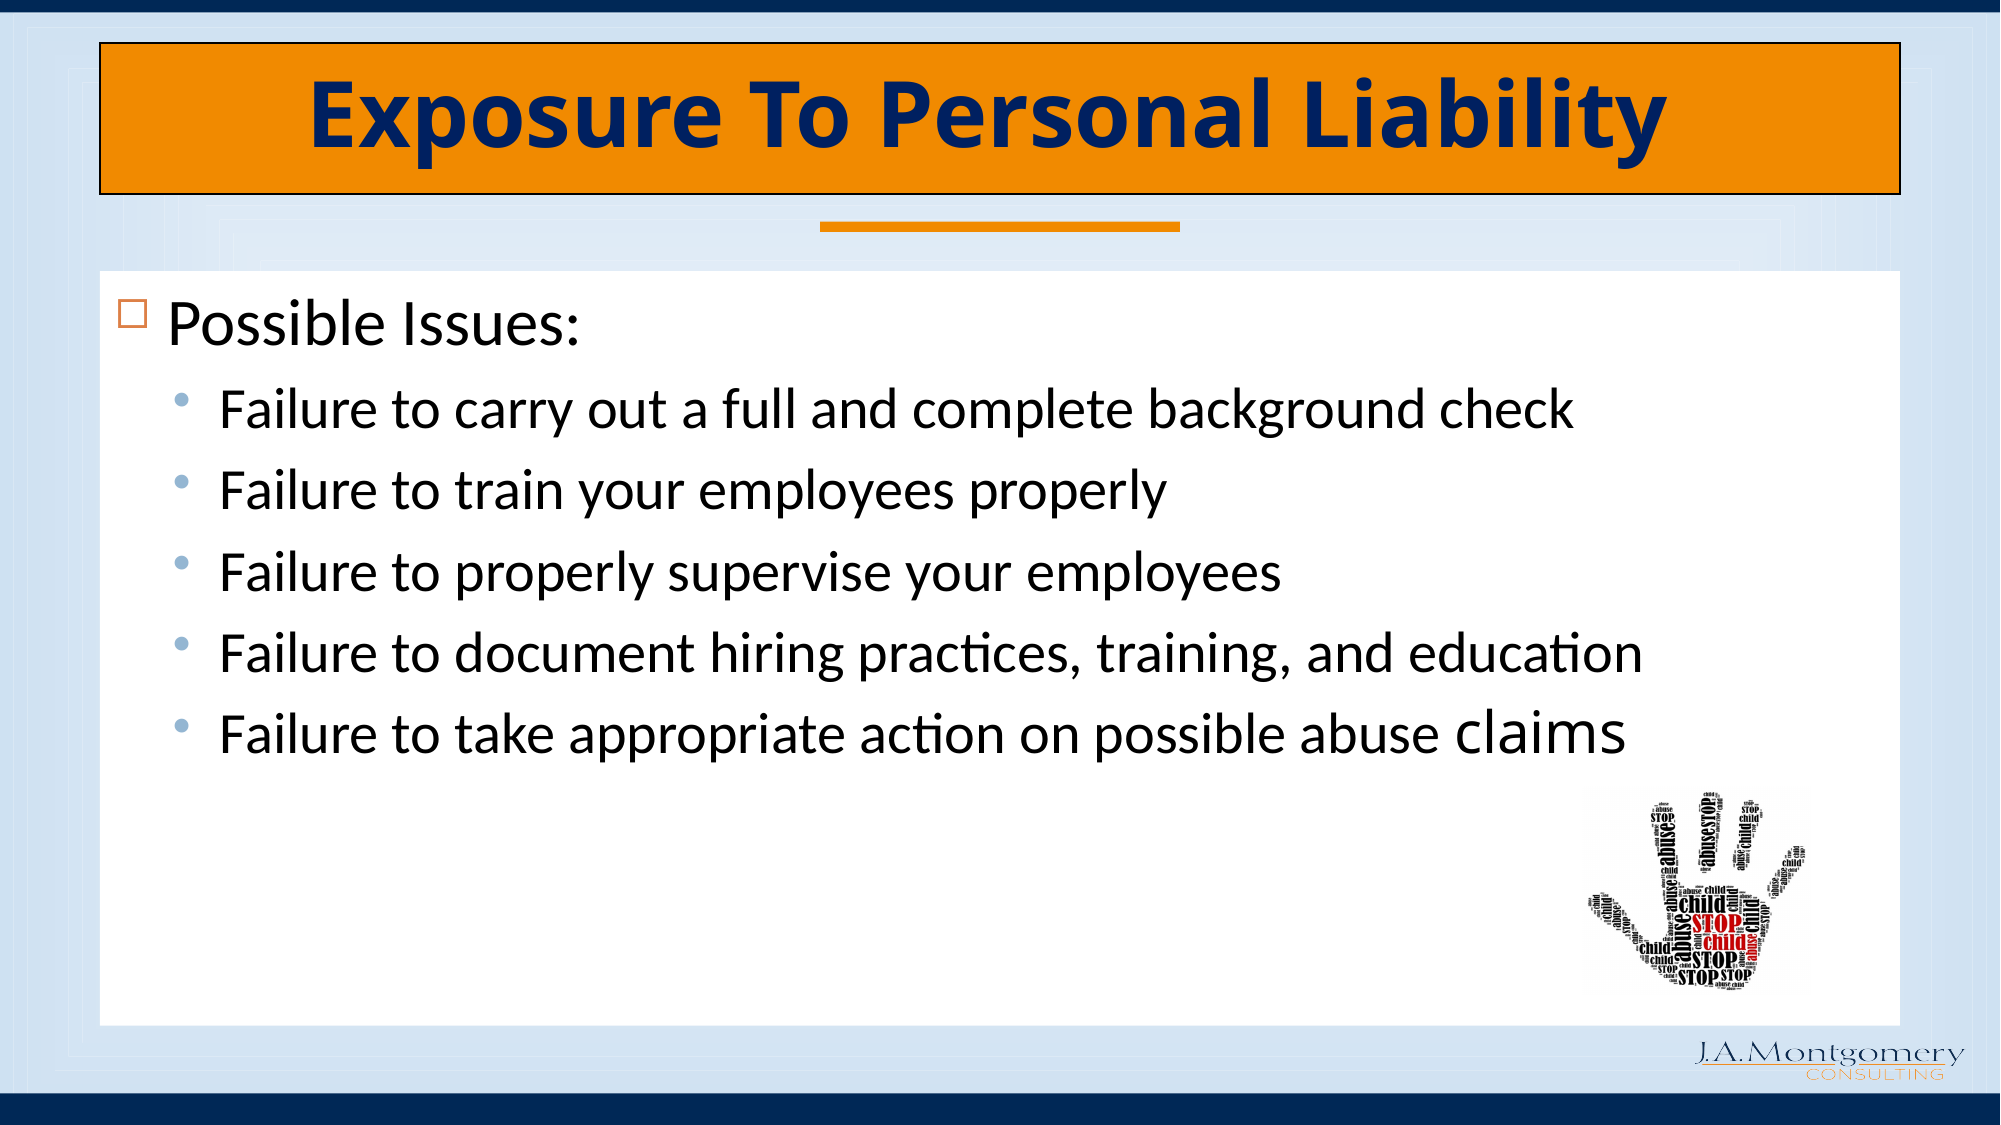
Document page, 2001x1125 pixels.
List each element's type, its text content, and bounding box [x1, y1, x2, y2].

picture [1695, 1041, 1966, 1080]
picture [1582, 786, 1811, 995]
list Possible Issues: Failure to carry out a full and complete background check Failure to train your employees properly Failure to properly supervise your employees Failure to document hiring practices, training, and education Failure to take appropriate action on possible abuse claims [99, 271, 1900, 1026]
title Exposure To Personal Liability [99, 42, 1901, 195]
